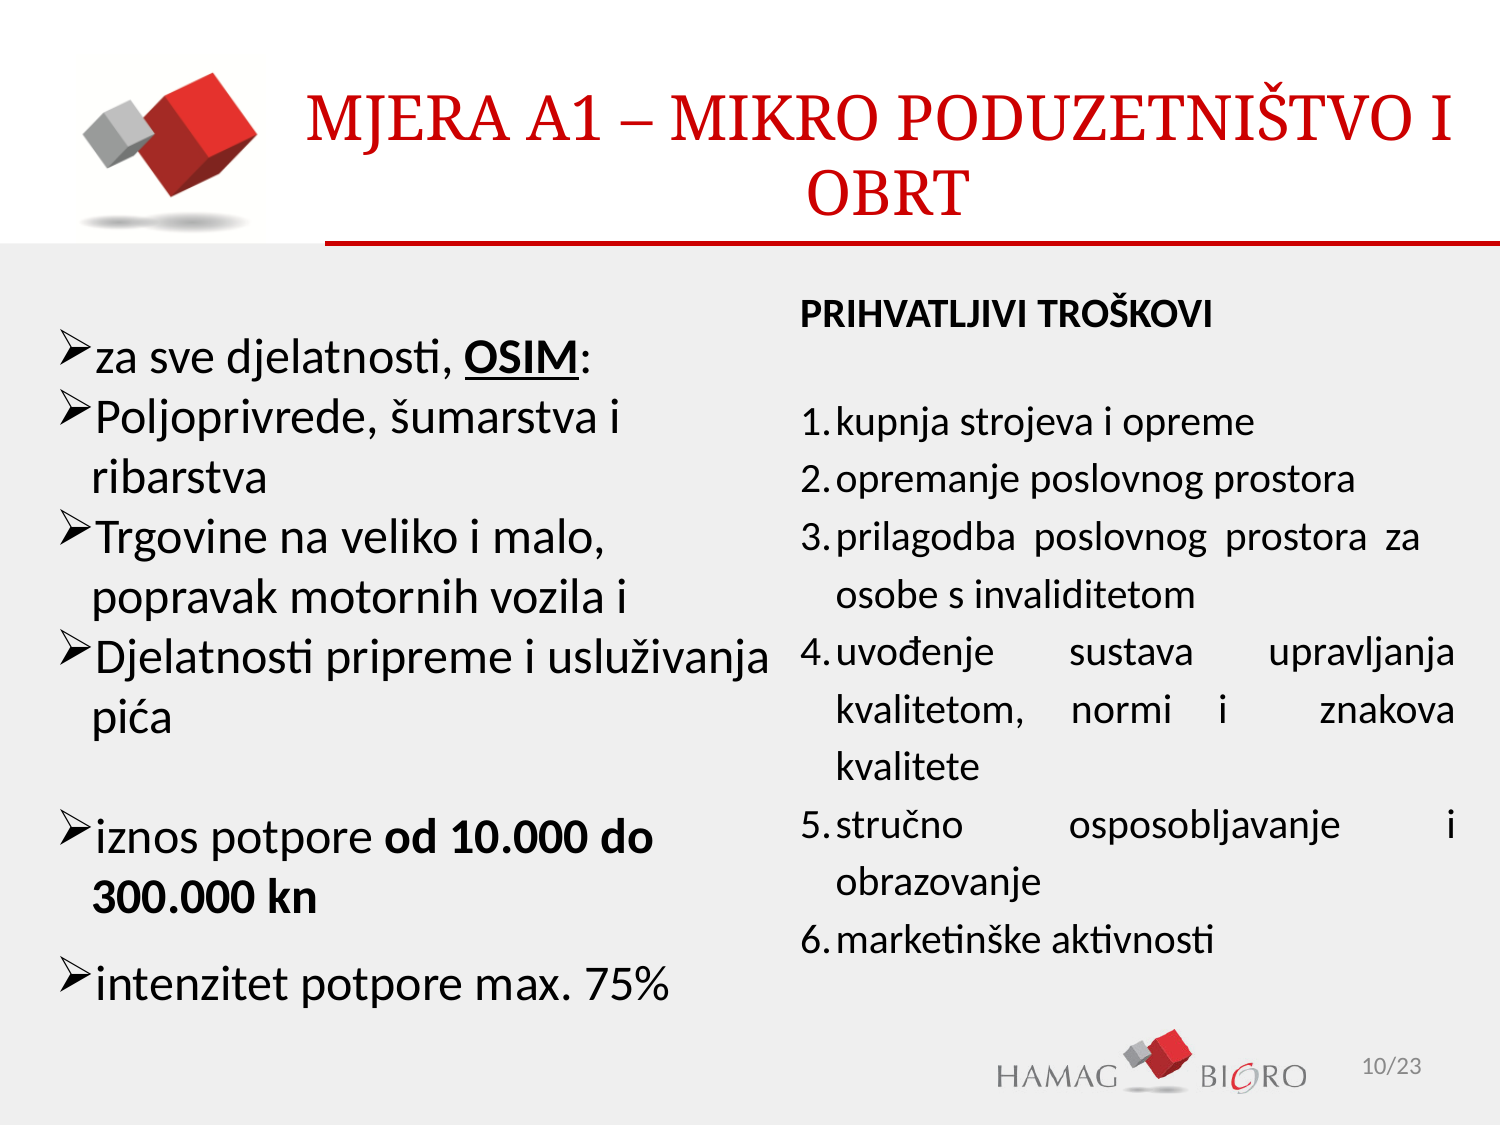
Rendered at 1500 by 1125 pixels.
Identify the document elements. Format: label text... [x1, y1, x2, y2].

picture [76, 54, 195, 243]
text_box MJERA A1 – MIKRO PODUZETNIŠTVO I OBRT [195, 0, 1500, 310]
text_box PRIHVATLJIVI TROŠKOVI kupnja strojeva i opreme opremanje poslovnog prostora prilagodba poslovnog prostora za osobe s invaliditetom uvođenje sustava upravljanja kvalitetom, normi i znakova kvalitete stručno osposobljavanje i obrazovanje marketinške aktivnosti [785, 278, 1471, 1084]
text_box za sve djelatnosti, OSIM: Poljoprivrede, šumarstva i ribarstva Trgovine na veliko i malo, popravak motornih vozila i Djelatnosti pripreme i usluživanja pića iznos potpore od 10.000 do 300.000 kn intenzitet potpore max. 75% [41, 284, 785, 1062]
